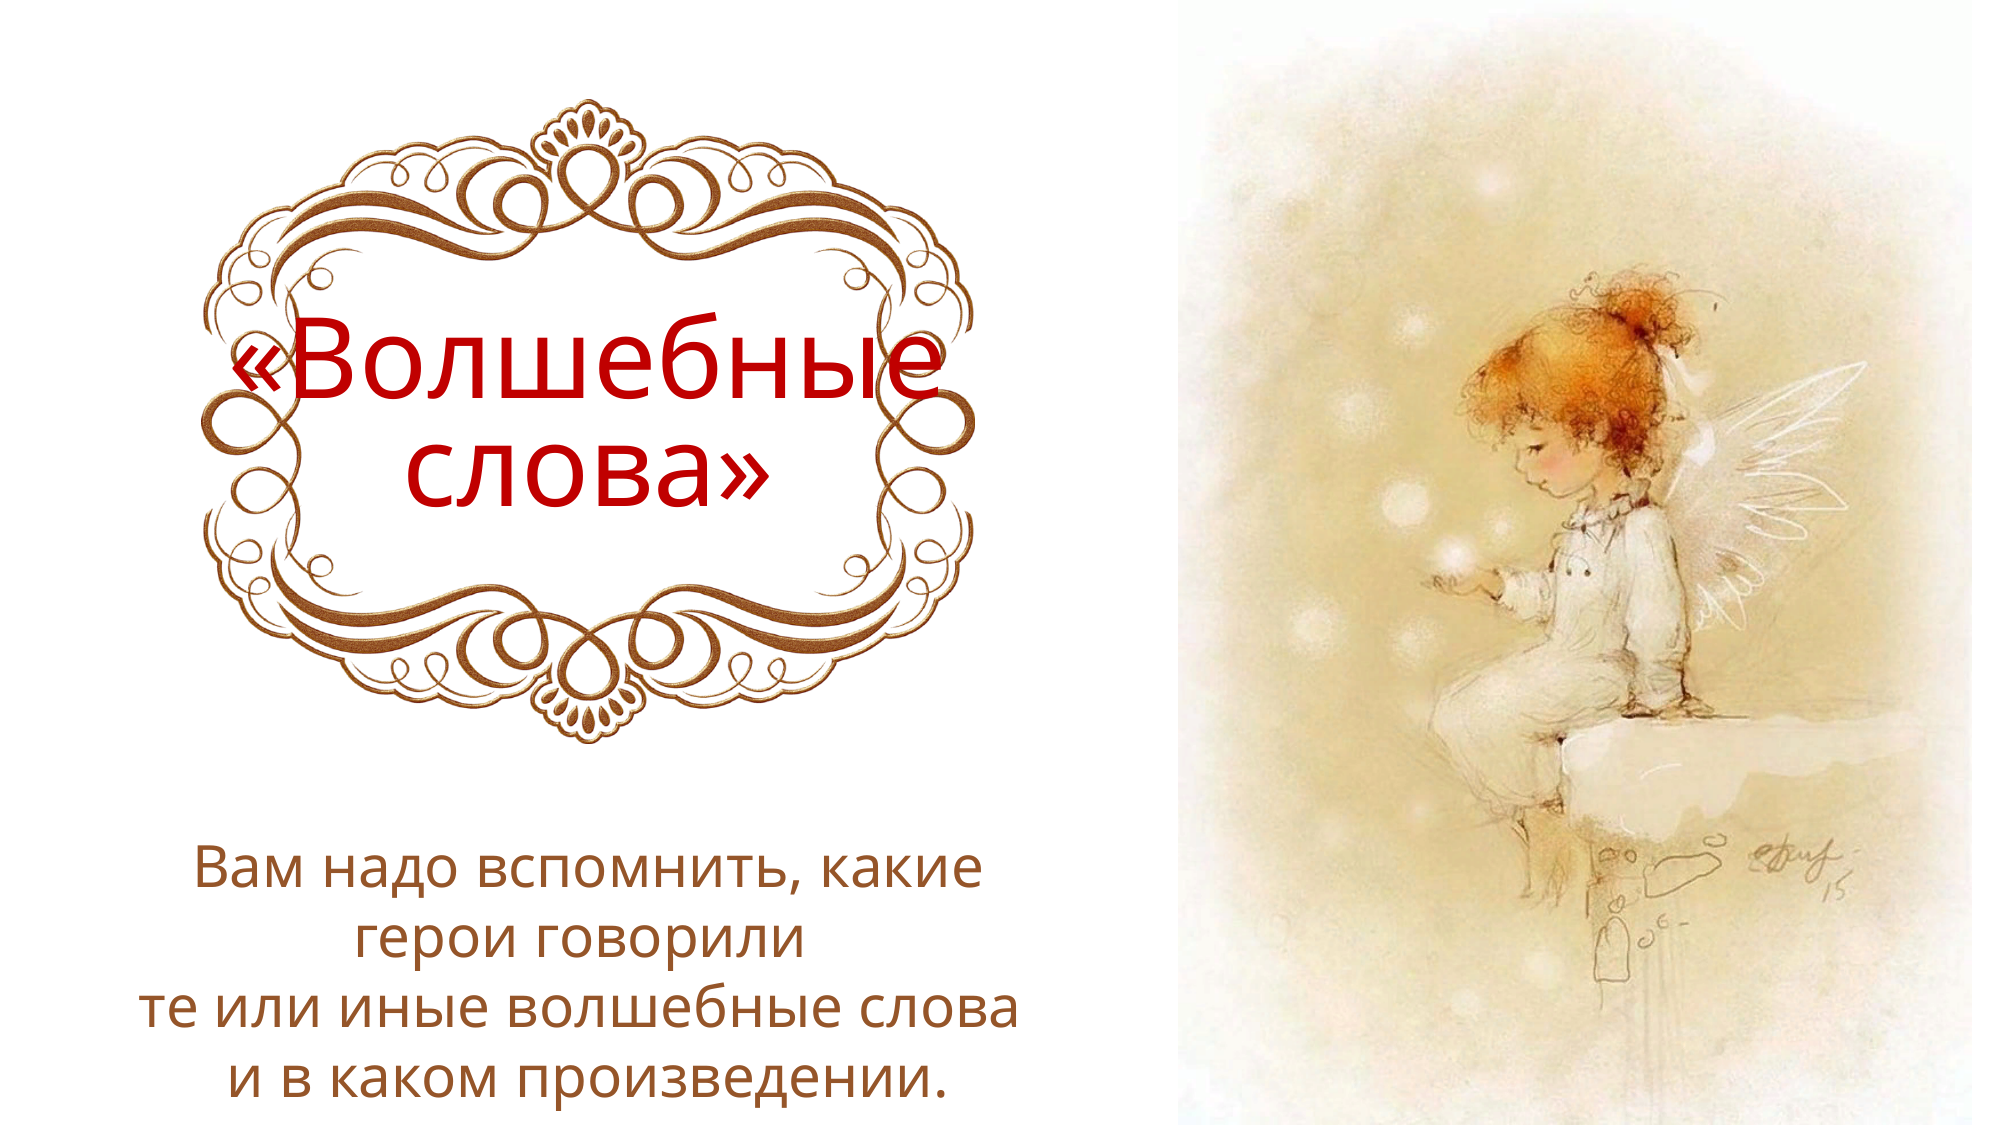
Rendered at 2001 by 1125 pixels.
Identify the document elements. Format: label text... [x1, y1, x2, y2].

picture [1178, 0, 1972, 1125]
text_box Вам надо вспомнить, какие герои говорили те или иные волшебные слова и в каком произведении. [109, 822, 1067, 1117]
picture [201, 99, 975, 744]
